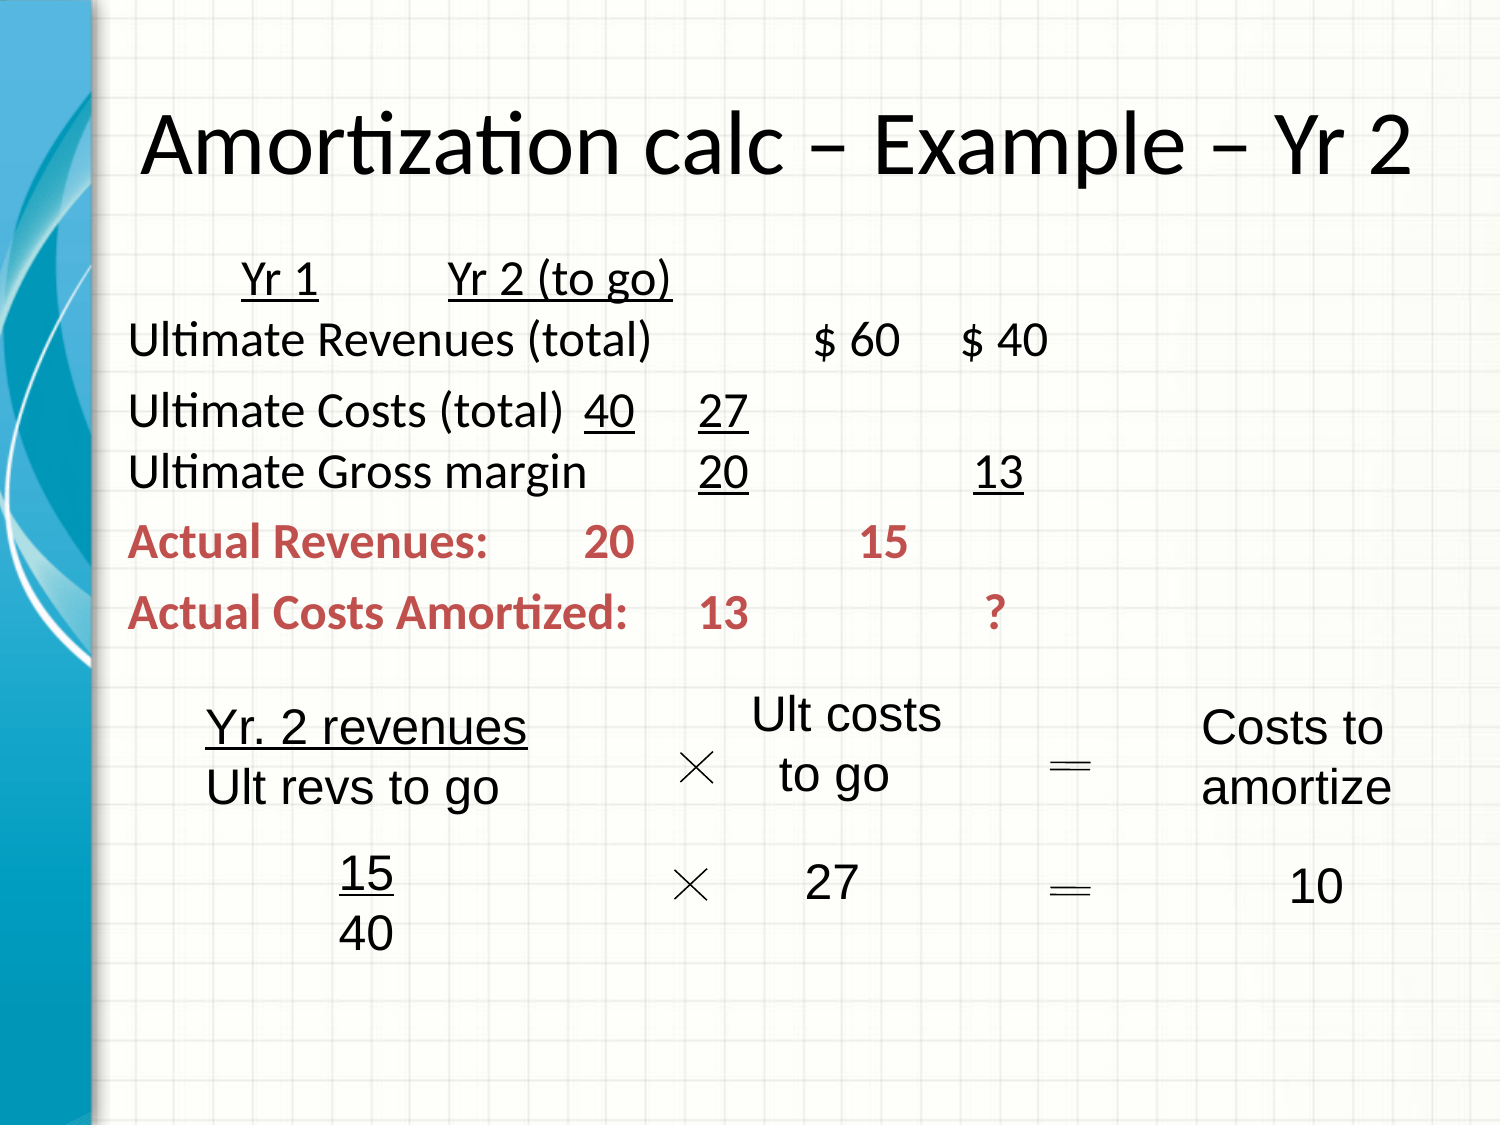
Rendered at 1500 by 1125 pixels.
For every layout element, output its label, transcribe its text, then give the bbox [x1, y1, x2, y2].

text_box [1049, 887, 1091, 895]
picture [0, 0, 1500, 1125]
text_box 15 40 [324, 834, 408, 968]
text_box 27 [791, 842, 874, 916]
text_box Costs to amortize [1187, 687, 1407, 821]
text_box Ult costs to go [737, 674, 957, 809]
title Amortization calc – Example – Yr 2 [125, 44, 1450, 232]
list Yr 1 Yr 2 (to go) Ultimate Revenues (total) $ 60 $ 40 Ultimate Costs (total) 40 27 Ultimate Gross margin 20 13 Actual Revenues: 20 15 Actual Costs Amortized: 13 ? [112, 237, 1463, 650]
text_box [162, 687, 544, 822]
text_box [674, 868, 708, 901]
text_box 10 [1275, 846, 1358, 920]
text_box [680, 751, 714, 784]
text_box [1049, 762, 1091, 770]
